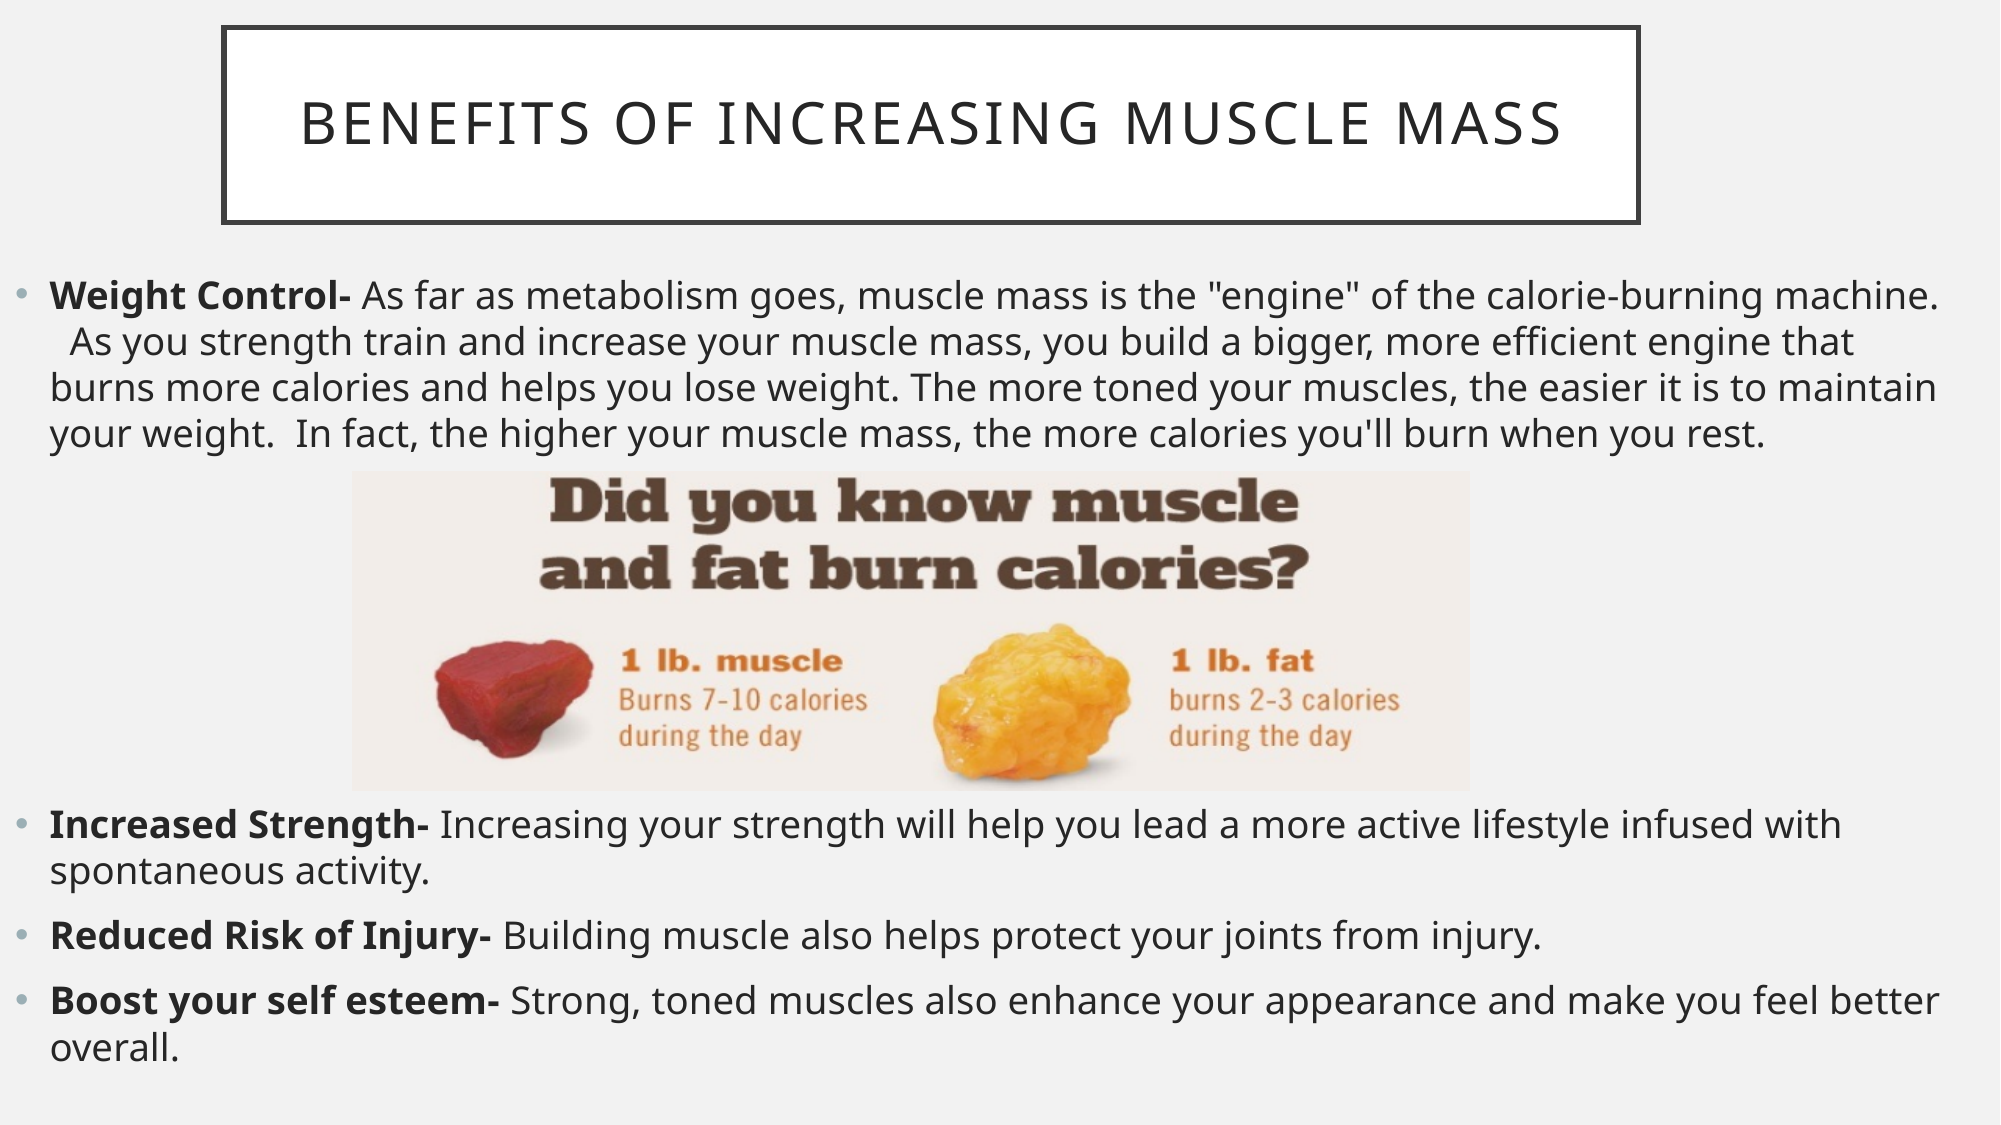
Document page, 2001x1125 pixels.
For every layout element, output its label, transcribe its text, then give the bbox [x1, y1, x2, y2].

picture [352, 471, 1470, 791]
list Weight Control- As far as metabolism goes, muscle mass is the "engine" of the calorie-burning machine. As you strength train and increase your muscle mass, you build a bigger, more efficient engine that burns more calories and helps you lose weight. The more toned your muscles, the easier it is to maintain your weight. In fact, the higher your muscle mass, the more calories you'll burn when you rest. Increased Strength- Increasing your strength will help you lead a more active lifestyle infused with spontaneous activity. Reduced Risk of Injury- Building muscle also helps protect your joints from injury. Boost your self esteem- Strong, toned muscles also enhance your appearance and make you feel better overall. [0, 263, 1961, 1085]
title Benefits of increasing Muscle Mass [221, 25, 1641, 225]
